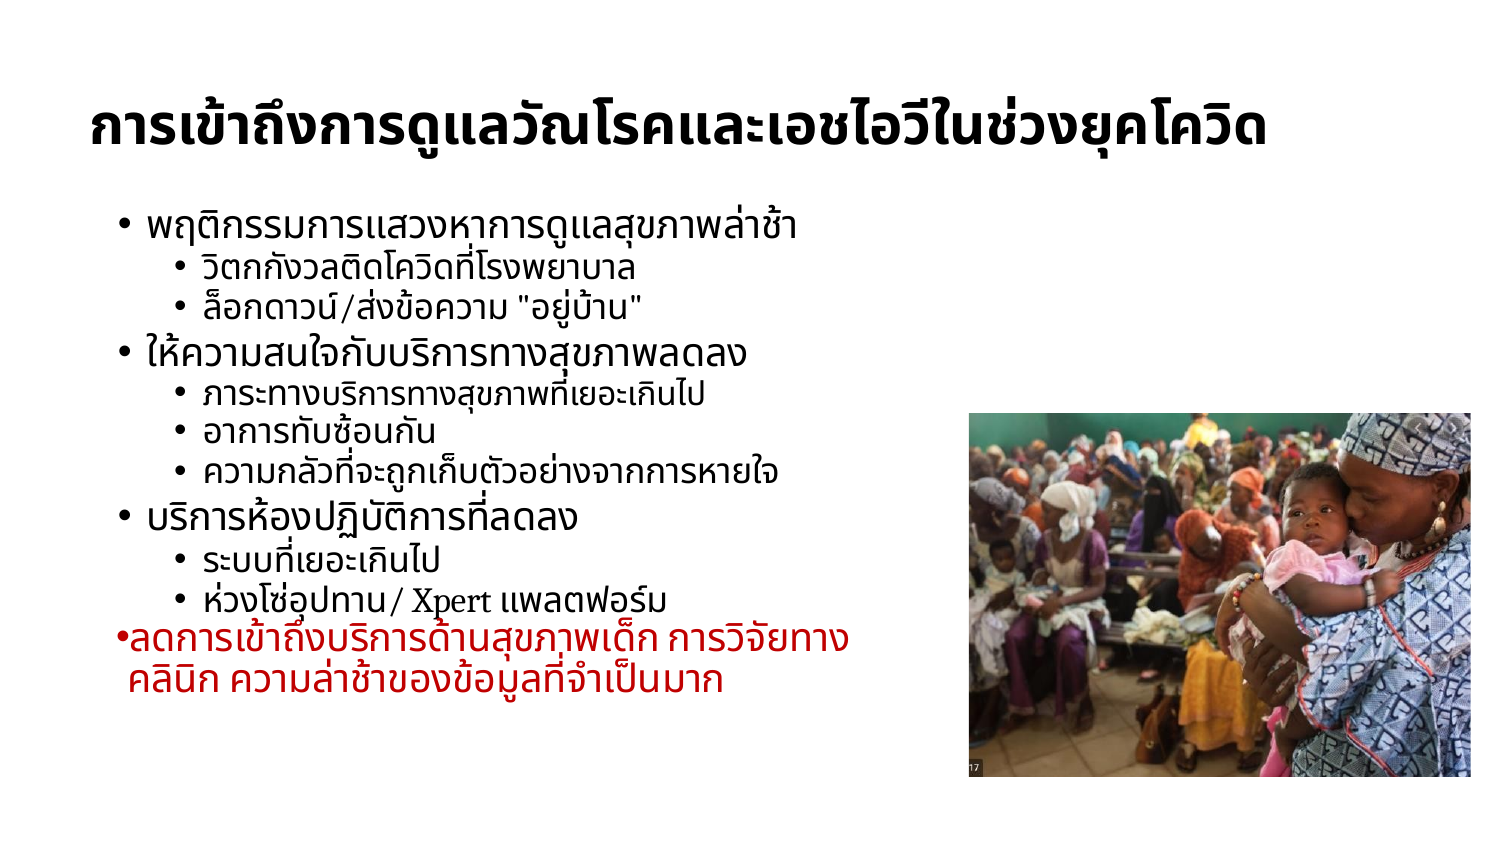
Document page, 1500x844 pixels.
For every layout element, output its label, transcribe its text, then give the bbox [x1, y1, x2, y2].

text_box พฤติกรรมการแสวงหาการดูแลสุขภาพล่าช้า วิตกกังวลติดโควิดที่โรงพยาบาล ล็อกดาวน์/ส่งข้อความ "อยู่บ้าน" ให้ความสนใจกับบริการทางสุขภาพลดลง ภาระทางบริการทางสุขภาพที่เยอะเกินไป อาการทับซ้อนกัน ความกลัวที่จะถูกเก็บตัวอย่างจากการหายใจ บริการห้องปฏิบัติการที่ลดลง ระบบที่เยอะเกินไป ห่วงโซ่อุปทาน/ Xpert แพลตฟอร์ม ลดการเข้าถึงบริการด้านสุขภาพเด็ก การวิจัยทางคลินิก ความล่าช้าของข้อมูลที่จำเป็นมาก [115, 199, 865, 701]
text_box [968, 413, 1471, 777]
title การเข้าถึงการดูแลวัณโรคและเอชไอวีในช่วงยุคโควิด [87, 85, 1315, 229]
